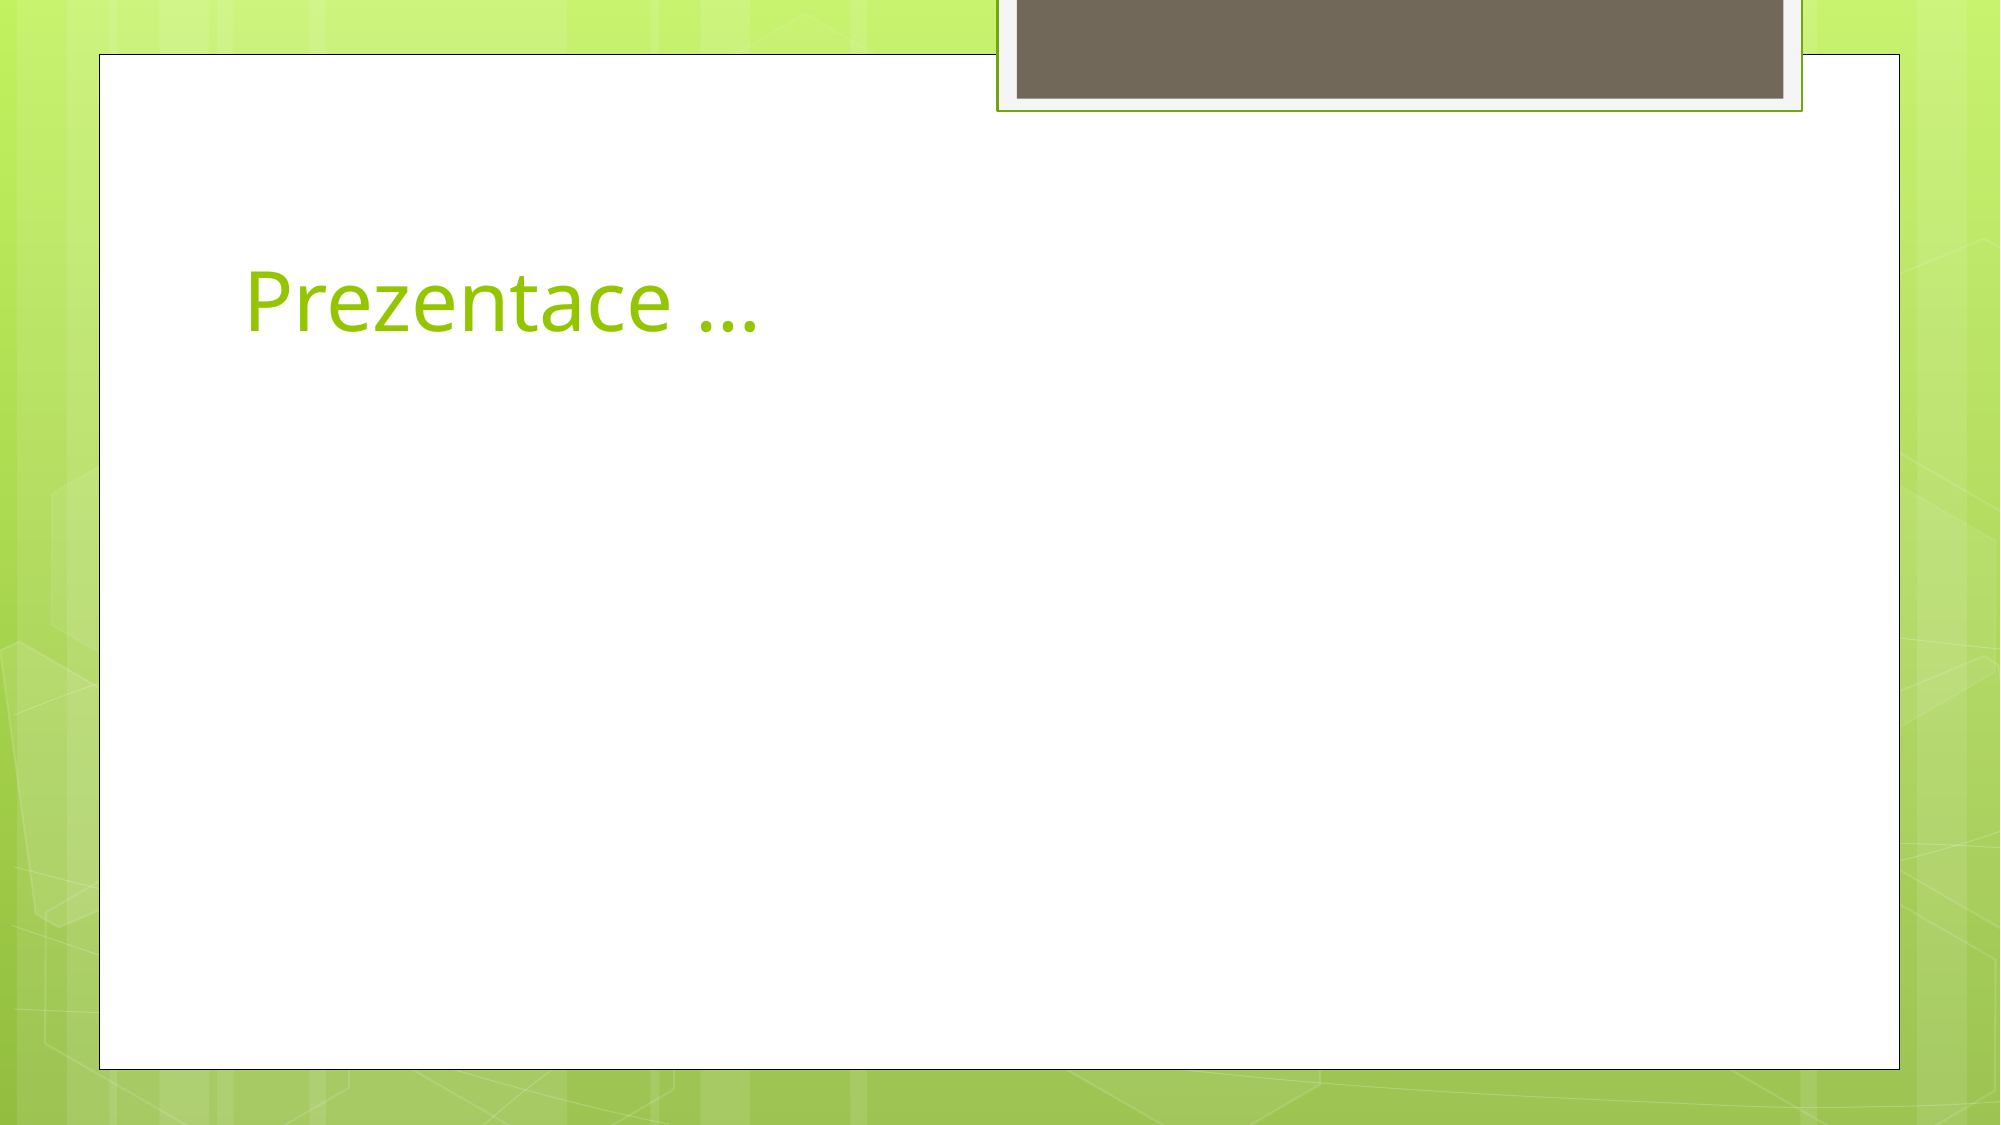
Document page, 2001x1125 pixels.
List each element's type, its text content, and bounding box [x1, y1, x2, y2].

title Prezentace … [228, 168, 1765, 357]
